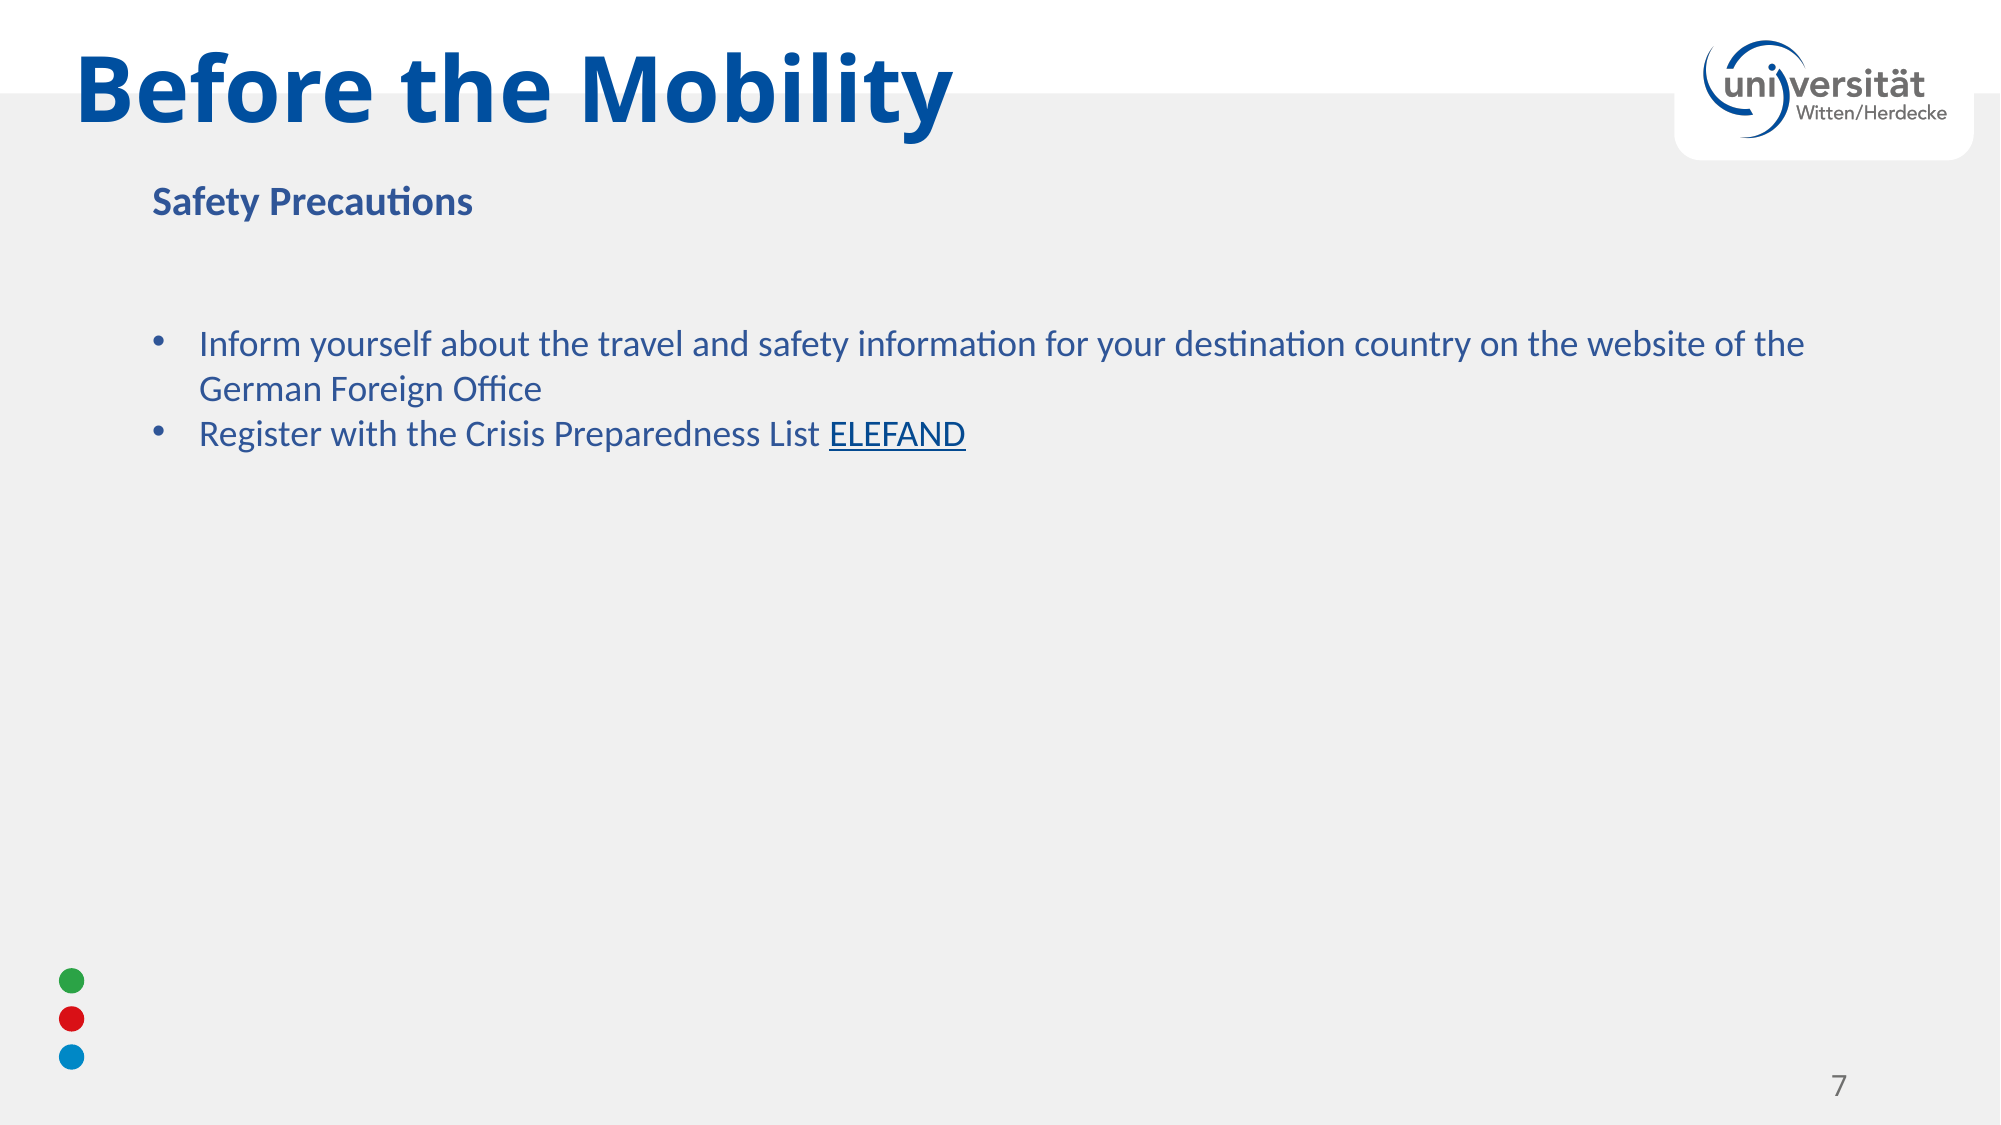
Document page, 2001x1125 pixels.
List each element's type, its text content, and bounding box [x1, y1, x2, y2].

text_box Inform yourself about the travel and safety information for your destination country on the website of the German Foreign Office Register with the Crisis Preparedness List ELEFAND [137, 311, 1863, 461]
slide_number 7 [1412, 1059, 1863, 1107]
text_box Safety Precautions [137, 171, 1675, 231]
text_box Before the Mobility [58, 35, 1675, 151]
